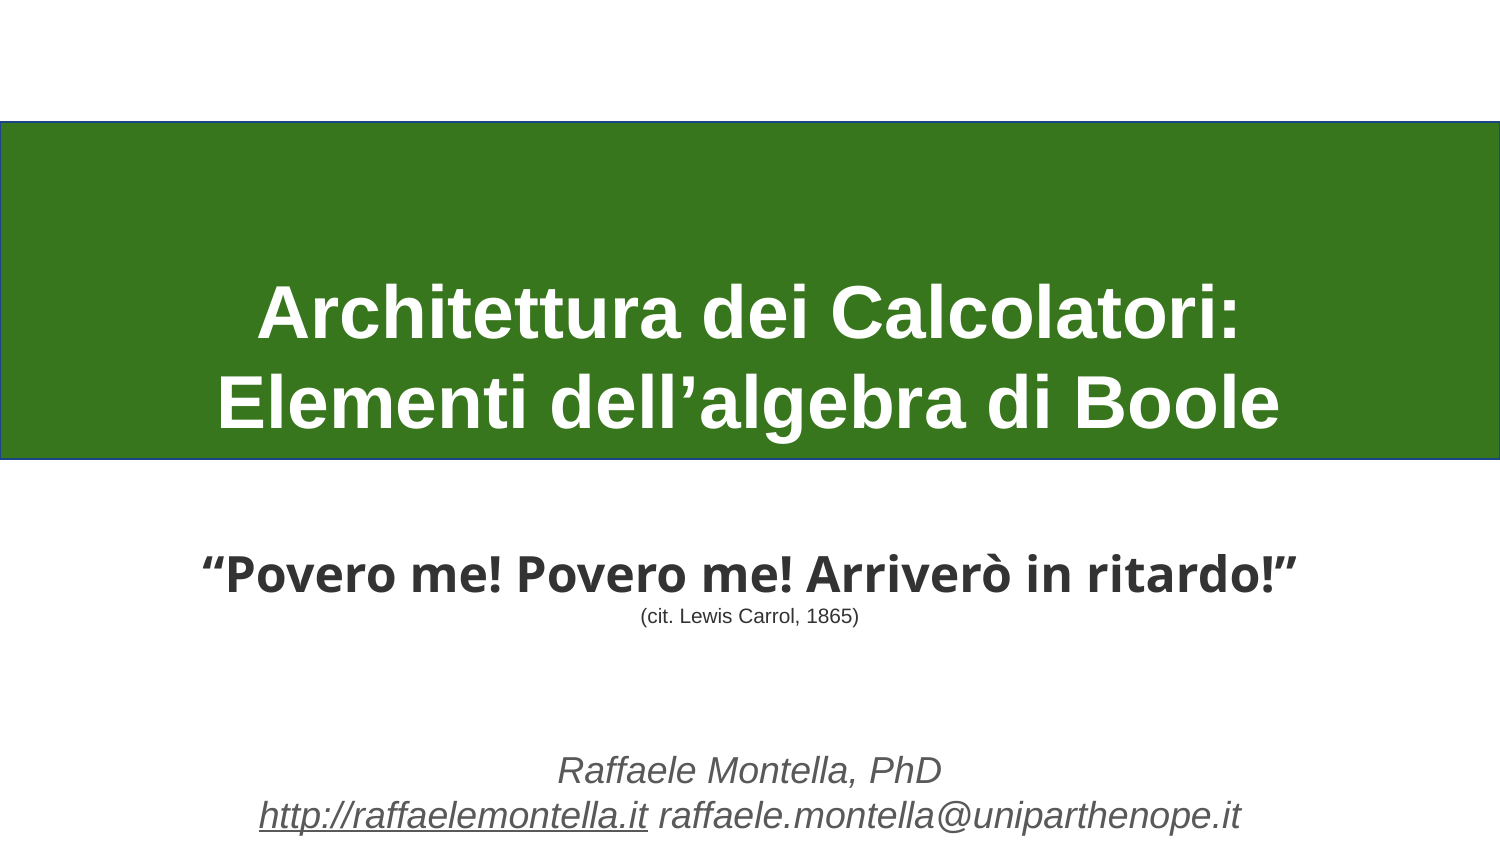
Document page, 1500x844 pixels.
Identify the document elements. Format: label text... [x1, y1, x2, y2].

text_box Raffaele Montella, PhD http://raffaelemontella.it raffaele.montella@uniparthenope.it [0, 730, 1500, 844]
title Architettura dei Calcolatori: Elementi dell’algebra di Boole [0, 122, 1500, 459]
text_box “Povero me! Povero me! Arriverò in ritardo!” (cit. Lewis Carrol, 1865) [0, 527, 1500, 691]
